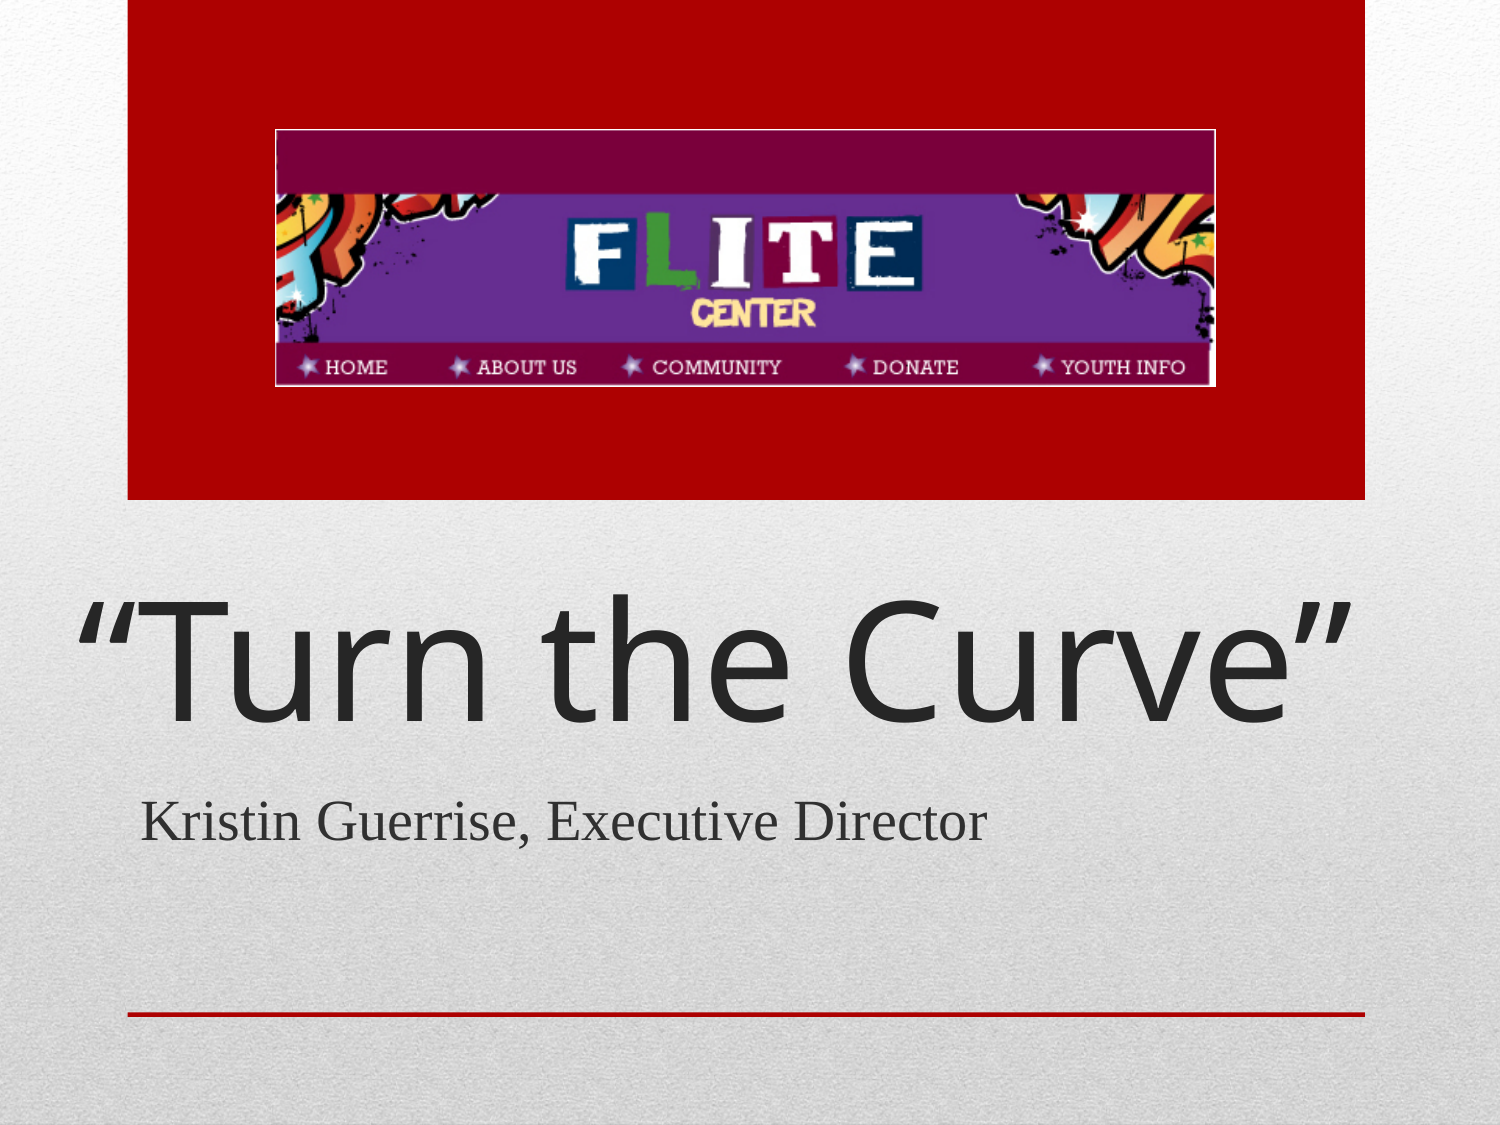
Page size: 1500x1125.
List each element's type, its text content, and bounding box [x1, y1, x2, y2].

picture [274, 128, 1217, 388]
subtitle Kristin Guerrise, Executive Director [125, 774, 1250, 938]
title “Turn the Curve” [62, 512, 1438, 763]
